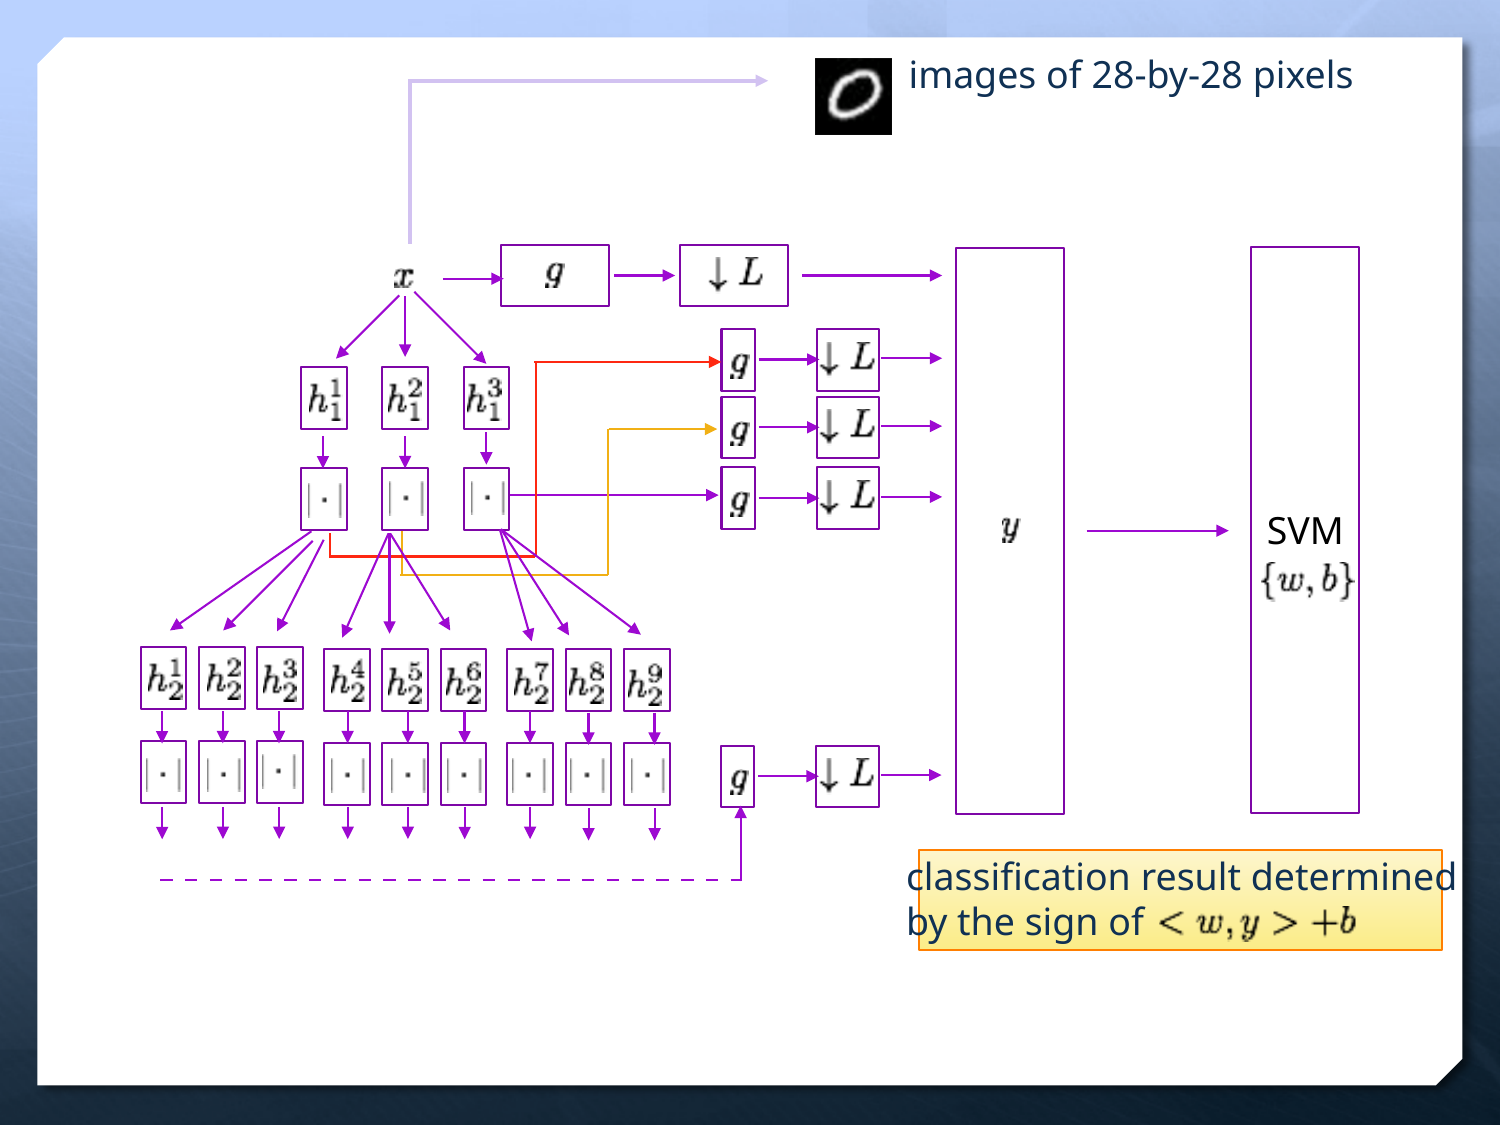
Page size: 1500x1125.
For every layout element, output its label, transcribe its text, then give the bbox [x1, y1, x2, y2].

text_box [401, 806, 415, 840]
text_box [272, 806, 286, 840]
text_box [956, 247, 1065, 814]
text_box [565, 742, 612, 805]
text_box [501, 529, 641, 635]
text_box [523, 806, 537, 840]
text_box [382, 742, 428, 805]
text_box [155, 715, 169, 744]
text_box [648, 721, 661, 745]
text_box [458, 717, 471, 744]
text_box [169, 531, 312, 631]
text_box [423, 300, 487, 364]
text_box [199, 647, 245, 710]
text_box [140, 647, 187, 710]
text_box [440, 649, 487, 712]
text_box [410, 74, 769, 87]
text_box [223, 540, 313, 631]
text_box [316, 436, 330, 469]
text_box [383, 532, 396, 634]
text_box [398, 302, 412, 357]
text_box [721, 467, 755, 530]
text_box [216, 715, 230, 744]
text_box [565, 649, 612, 712]
text_box [891, 419, 943, 433]
text_box [382, 649, 428, 712]
text_box [608, 422, 718, 436]
text_box [401, 717, 415, 744]
text_box [582, 717, 595, 745]
text_box [721, 328, 755, 391]
text_box [888, 768, 942, 782]
text_box [442, 272, 504, 285]
text_box [608, 488, 719, 502]
text_box [523, 717, 537, 744]
text_box [463, 467, 510, 530]
text_box [257, 740, 303, 803]
text_box [140, 740, 187, 803]
text_box [816, 745, 879, 808]
text_box [623, 649, 670, 712]
text_box [155, 806, 169, 840]
text_box [763, 421, 816, 434]
text_box [762, 491, 816, 505]
picture [0, 0, 1500, 1125]
text_box [721, 396, 755, 459]
text_box [499, 529, 535, 642]
text_box [480, 433, 493, 465]
text_box [341, 715, 354, 744]
text_box [336, 297, 397, 359]
text_box [507, 649, 553, 712]
text_box [301, 467, 347, 530]
text_box [680, 244, 789, 307]
text_box [216, 806, 230, 840]
text_box [816, 467, 880, 530]
text_box [323, 742, 370, 805]
text_box [802, 269, 943, 282]
text_box [390, 533, 451, 631]
text_box [257, 647, 303, 710]
text_box images of 28-by-28 pixels [908, 50, 1354, 96]
text_box [1086, 524, 1229, 537]
text_box SVM [1251, 246, 1360, 813]
text_box [720, 745, 755, 808]
text_box [382, 467, 428, 530]
text_box [323, 649, 370, 712]
text_box classification result determined by the sign of [898, 845, 1476, 951]
text_box [507, 742, 553, 805]
text_box [582, 808, 595, 841]
text_box [502, 531, 570, 636]
text_box [398, 436, 412, 469]
text_box [891, 490, 943, 504]
text_box [301, 367, 347, 429]
text_box [382, 367, 428, 429]
text_box [891, 352, 943, 365]
text_box [272, 715, 286, 744]
text_box [458, 806, 471, 840]
text_box [648, 808, 661, 841]
text_box [816, 396, 880, 459]
text_box [816, 328, 880, 391]
text_box [763, 353, 816, 366]
text_box [463, 367, 510, 429]
text_box [614, 269, 676, 282]
text_box [341, 806, 354, 840]
text_box [277, 539, 324, 632]
text_box [623, 742, 670, 805]
text_box [501, 244, 610, 307]
text_box [536, 355, 722, 369]
text_box [341, 533, 389, 638]
text_box [199, 740, 245, 803]
text_box [761, 770, 816, 783]
text_box [440, 742, 487, 805]
text_box [734, 809, 747, 882]
